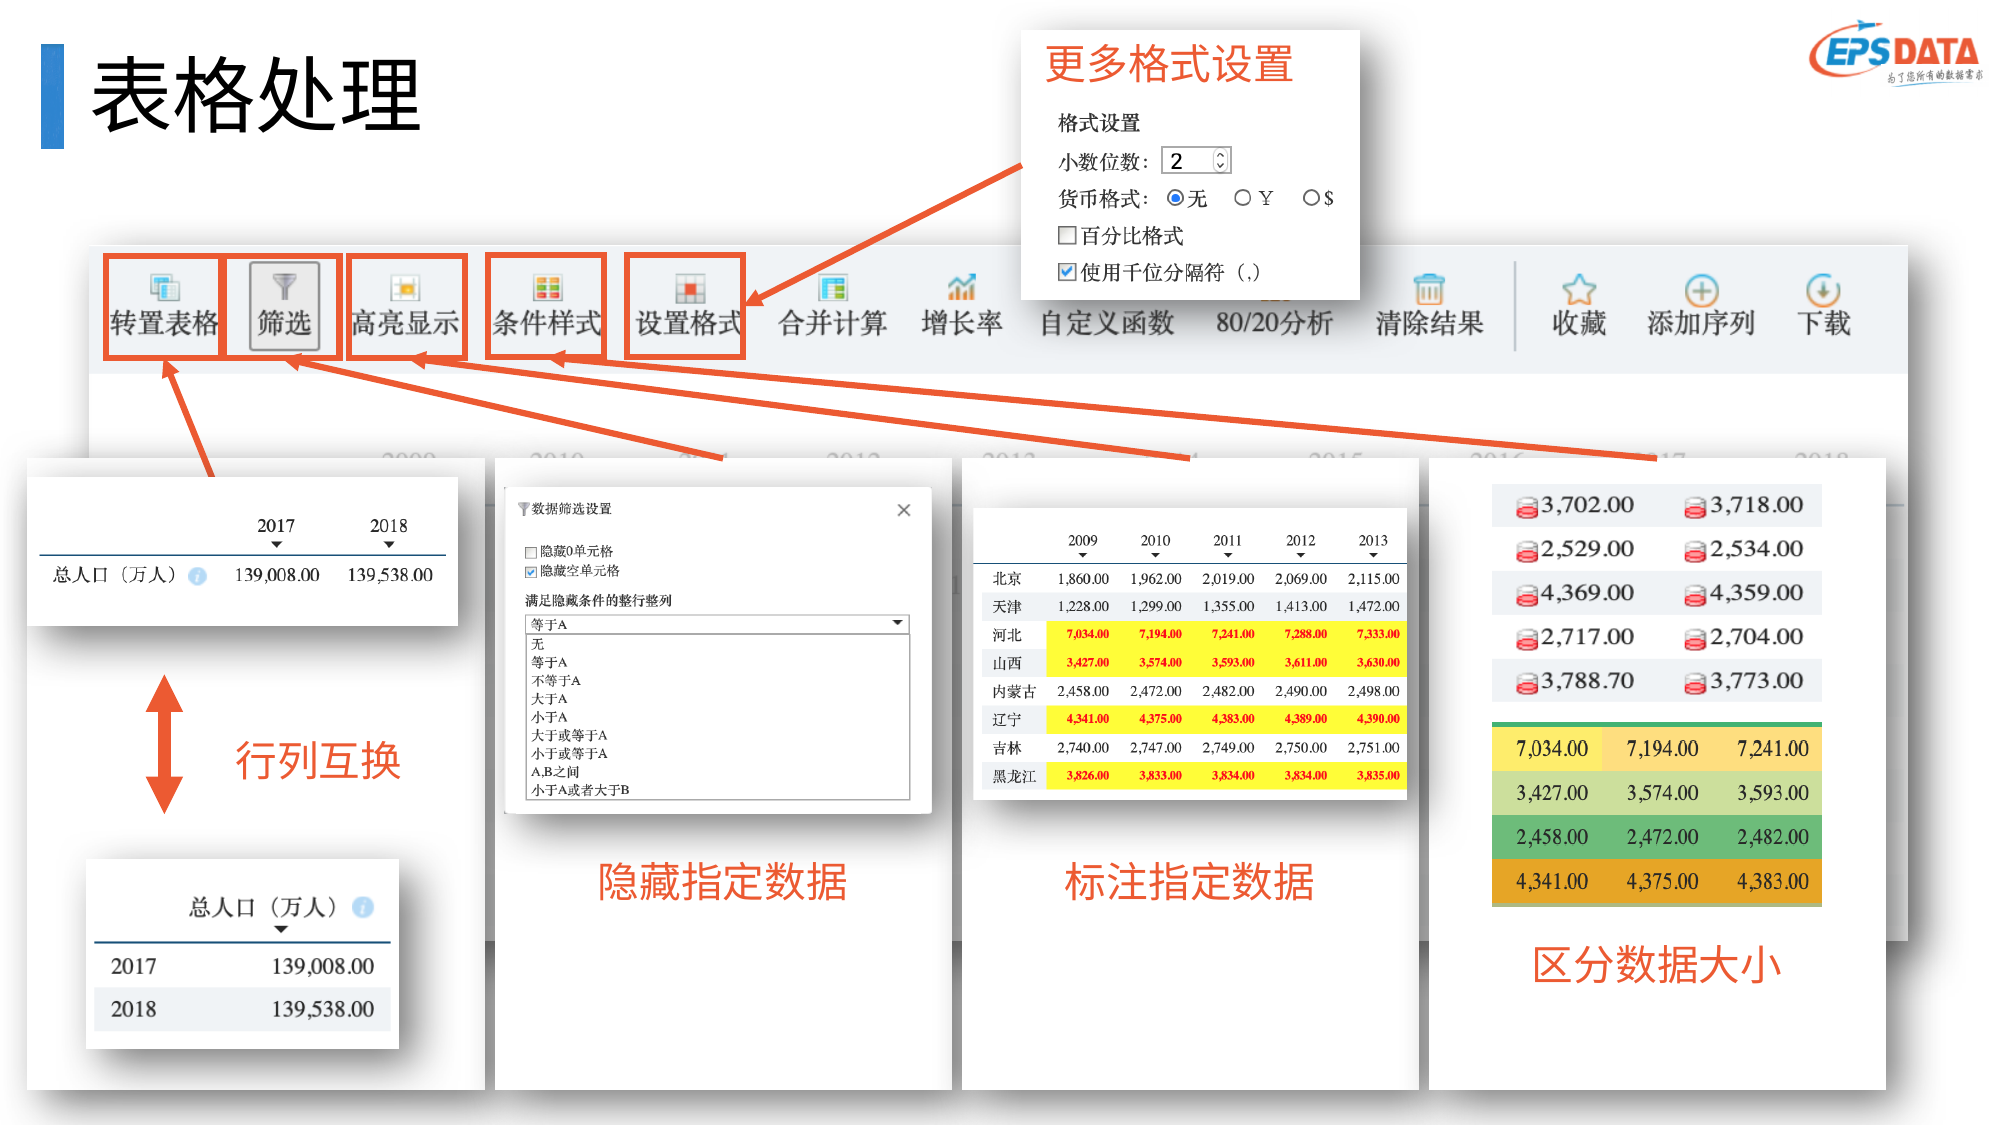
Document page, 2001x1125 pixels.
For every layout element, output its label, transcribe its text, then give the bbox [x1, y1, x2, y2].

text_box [407, 357, 546, 459]
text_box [546, 357, 1658, 459]
picture [27, 30, 1908, 1090]
text_box 表格处理 [89, 54, 439, 107]
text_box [163, 357, 222, 477]
picture [41, 44, 64, 149]
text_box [281, 357, 407, 459]
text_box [743, 165, 1022, 307]
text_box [1802, 8, 1989, 97]
